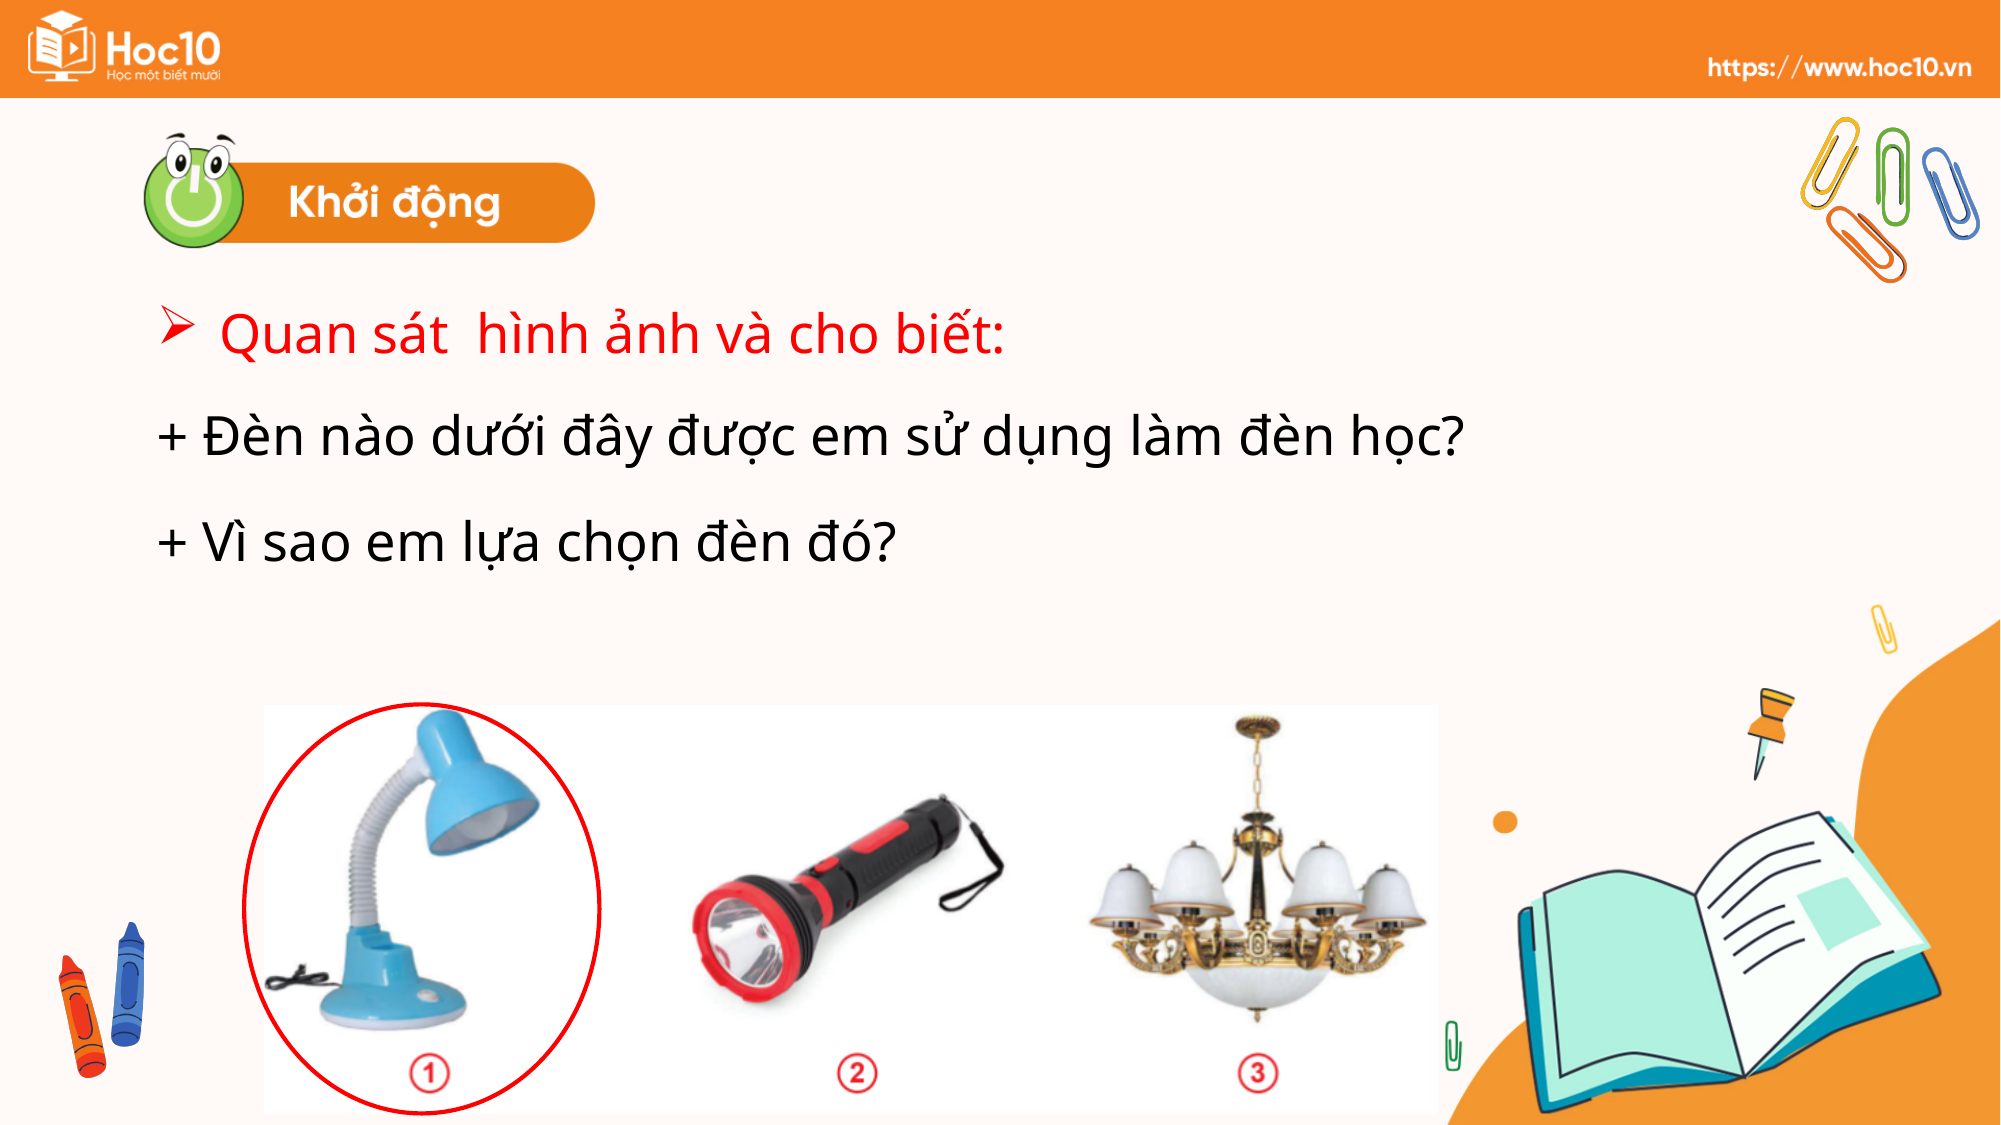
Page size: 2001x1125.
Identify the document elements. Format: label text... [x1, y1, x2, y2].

text_box Quan sát hình ảnh và cho biết: + Đèn nào dưới đây được em sử dụng làm đèn học? + Vì sao em lựa chọn đèn đó? [141, 259, 1583, 580]
text_box [242, 821, 259, 997]
picture [0, 0, 2001, 1125]
